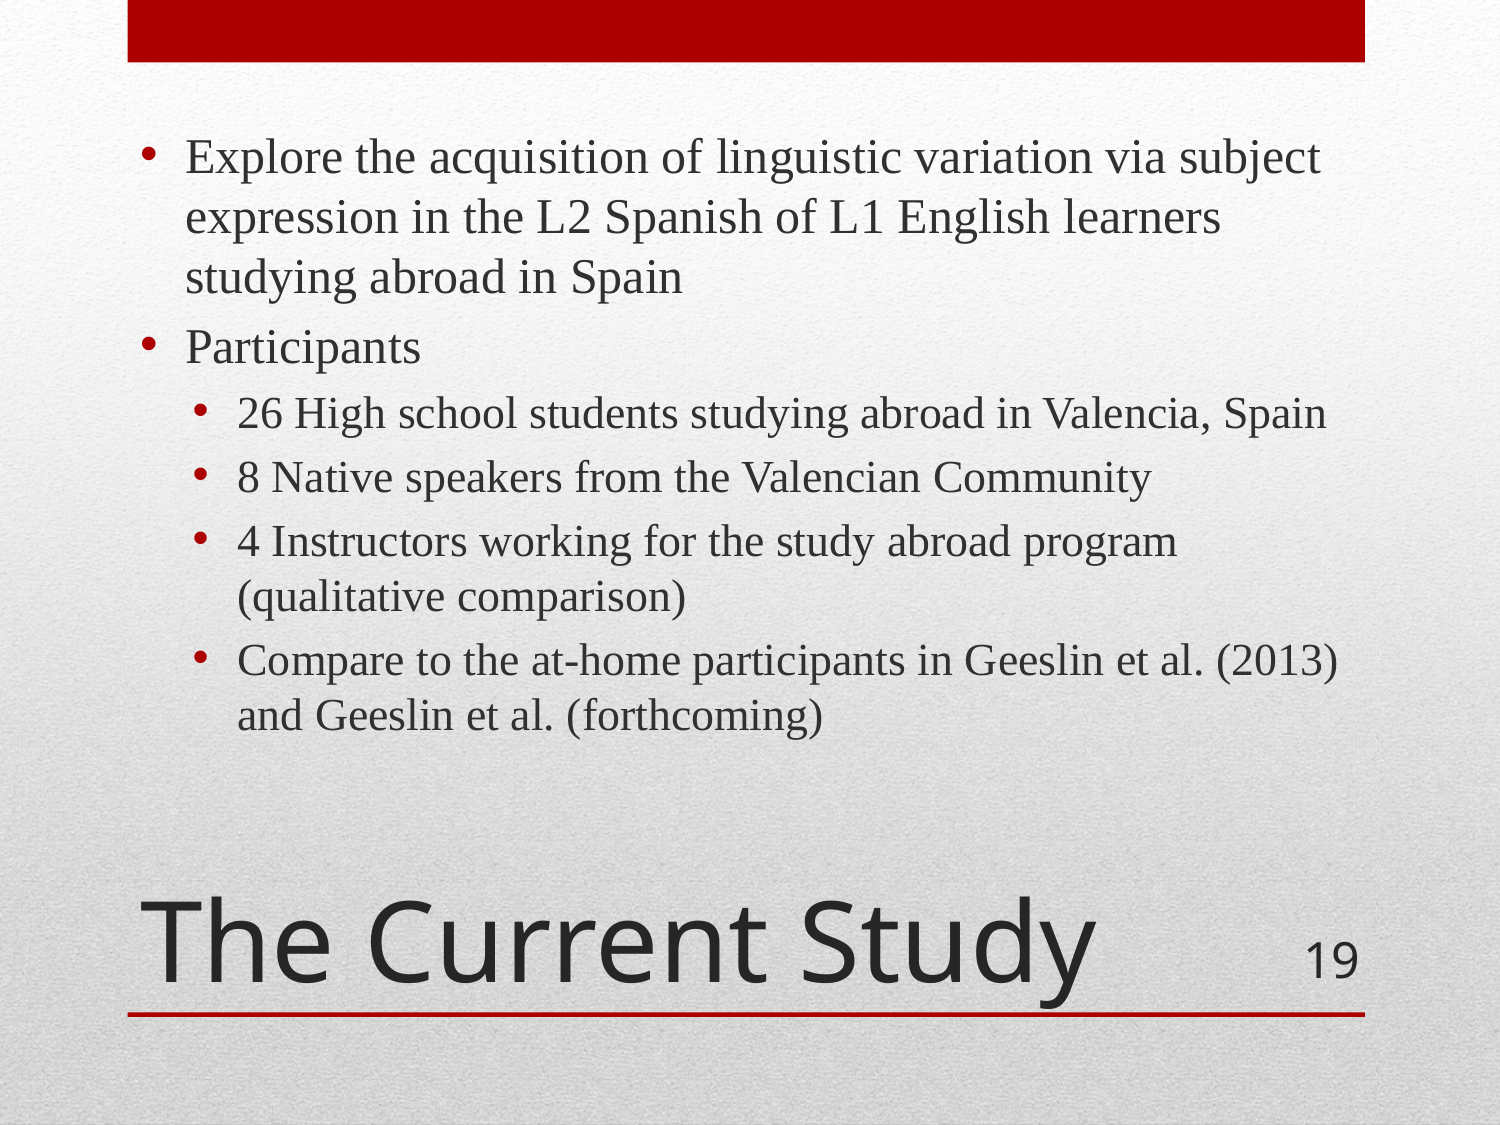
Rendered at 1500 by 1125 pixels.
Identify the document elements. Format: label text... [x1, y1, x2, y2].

list Explore the acquisition of linguistic variation via subject expression in the L2 Spanish of L1 English learners studying abroad in Spain Participants 26 High school students studying abroad in Valencia, Spain 8 Native speakers from the Valencian Community 4 Instructors working for the study abroad program (qualitative comparison) Compare to the at-home participants in Geeslin et al. (2013) and Geeslin et al. (forthcoming) [125, 112, 1363, 750]
slide_number 19 [1250, 933, 1375, 993]
title The Current Study [125, 750, 1238, 1013]
